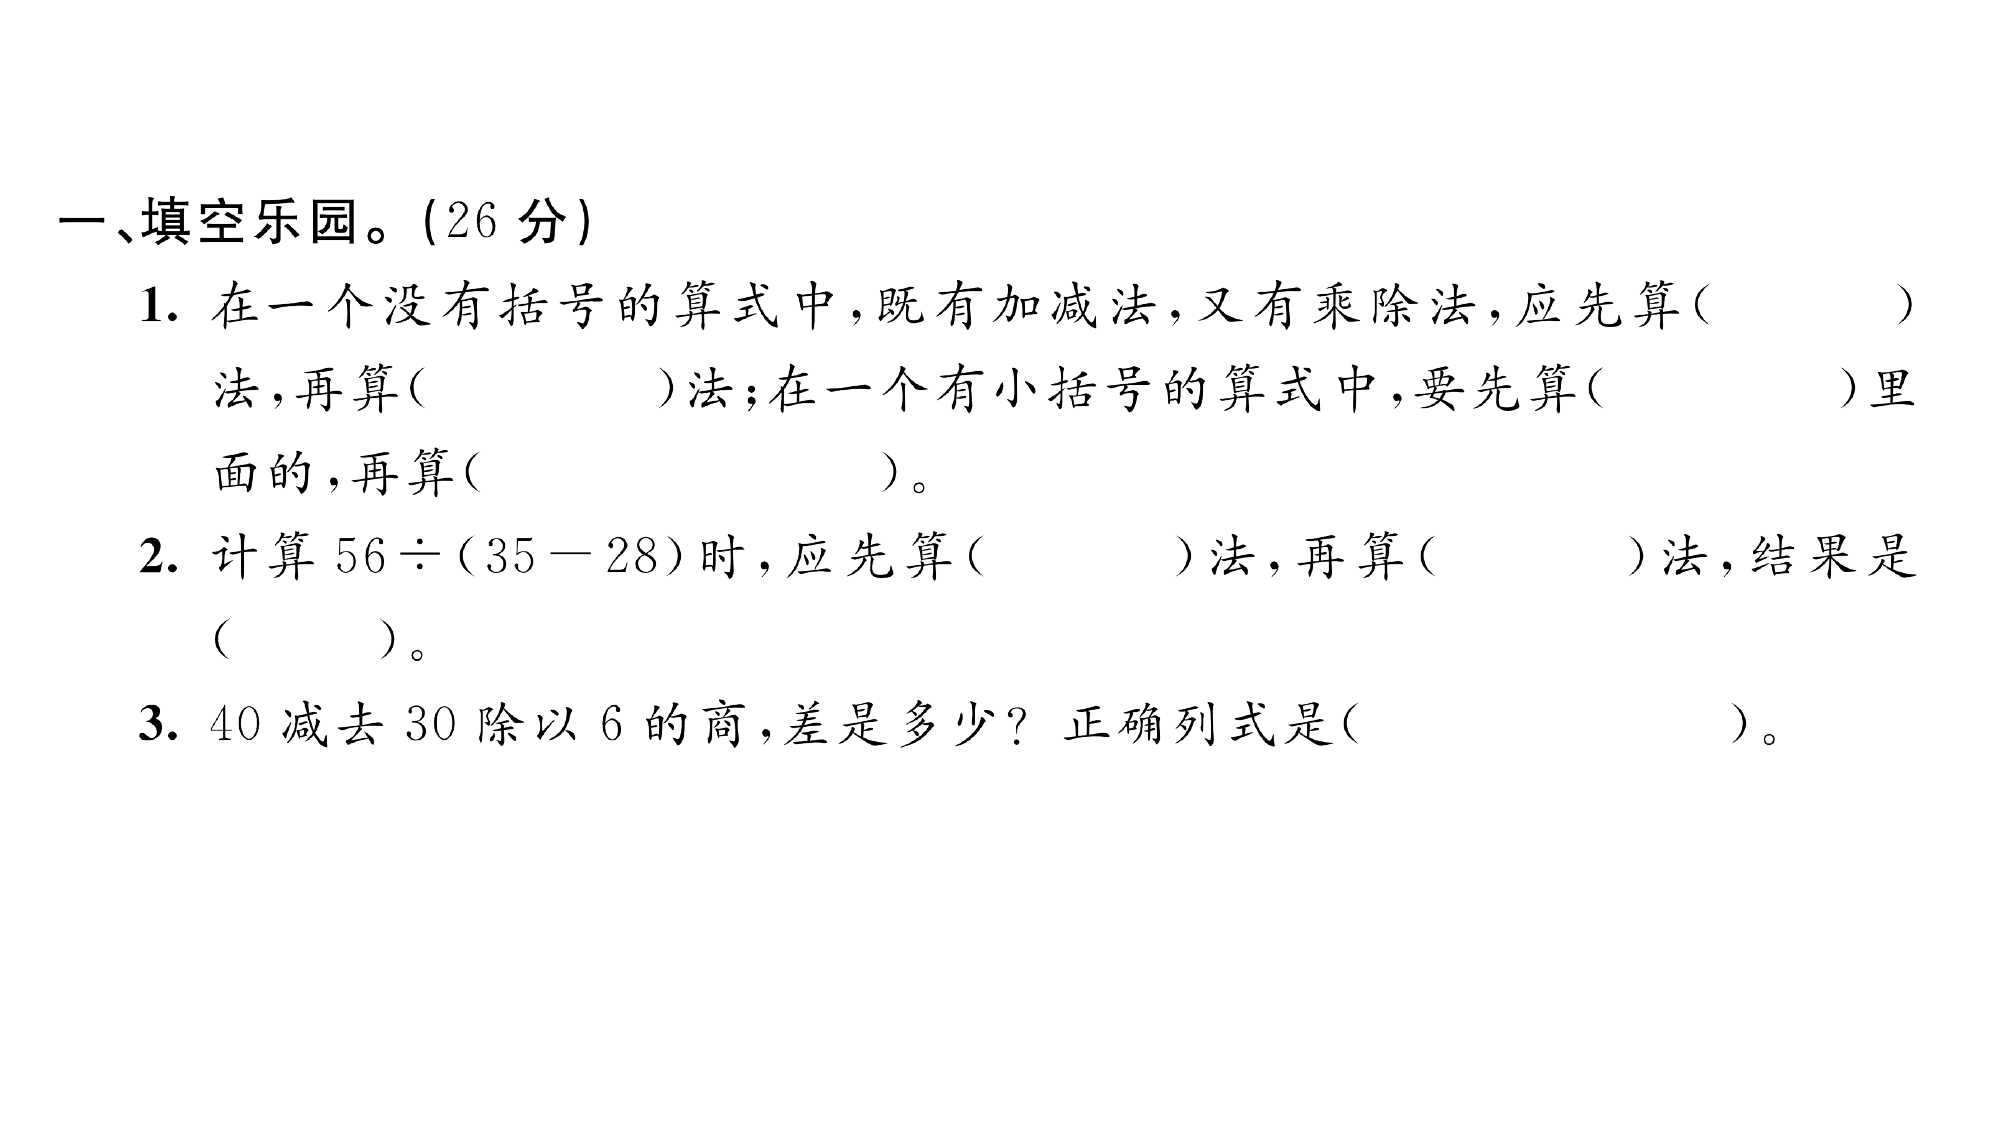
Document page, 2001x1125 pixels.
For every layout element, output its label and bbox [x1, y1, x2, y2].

picture [54, 184, 1945, 766]
